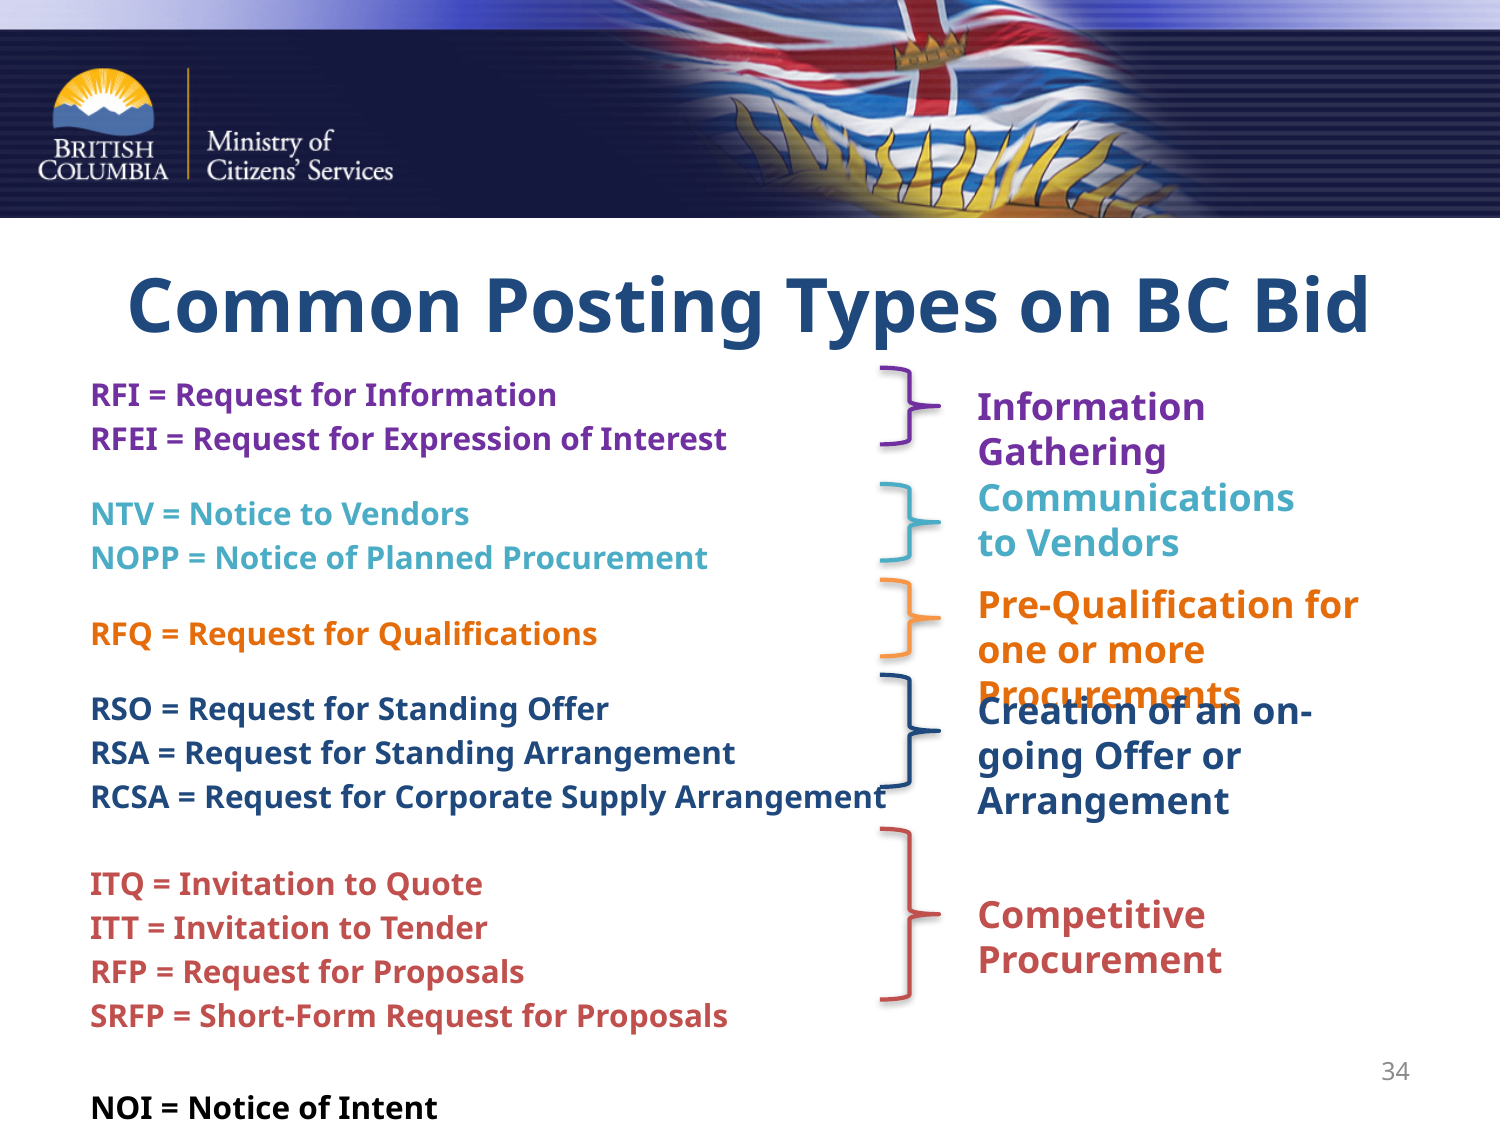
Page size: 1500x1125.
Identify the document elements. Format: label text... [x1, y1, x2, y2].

text_box [879, 481, 942, 563]
slide_number 34 [1074, 1042, 1425, 1103]
text_box [879, 826, 942, 1002]
text_box Creation of an on-going Offer or Arrangement [962, 679, 1411, 830]
text_box Pre-Qualification for one or more Procurements [962, 573, 1411, 679]
text_box Competitive Procurement [962, 883, 1411, 989]
text_box Communications to Vendors [962, 466, 1353, 572]
text_box [879, 672, 942, 790]
text_box [879, 577, 942, 659]
list RFI = Request for Information RFEI = Request for Expression of Interest NTV = Notice to Vendors NOPP = Notice of Planned Procurement RFQ = Request for Qualifications RSO = Request for Standing Offer RSA = Request for Standing Arrangement RCSA = Request for Corporate Supply Arrangement ITQ = Invitation to Quote ITT = Invitation to Tender RFP = Request for Proposals SRFP = Short-Form Request for Proposals NOI = Notice of Intent [75, 367, 1425, 1125]
text_box [879, 365, 942, 447]
picture [0, 0, 1500, 218]
text_box Information Gathering [962, 375, 1353, 466]
title Common Posting Types on BC Bid [75, 230, 1425, 367]
